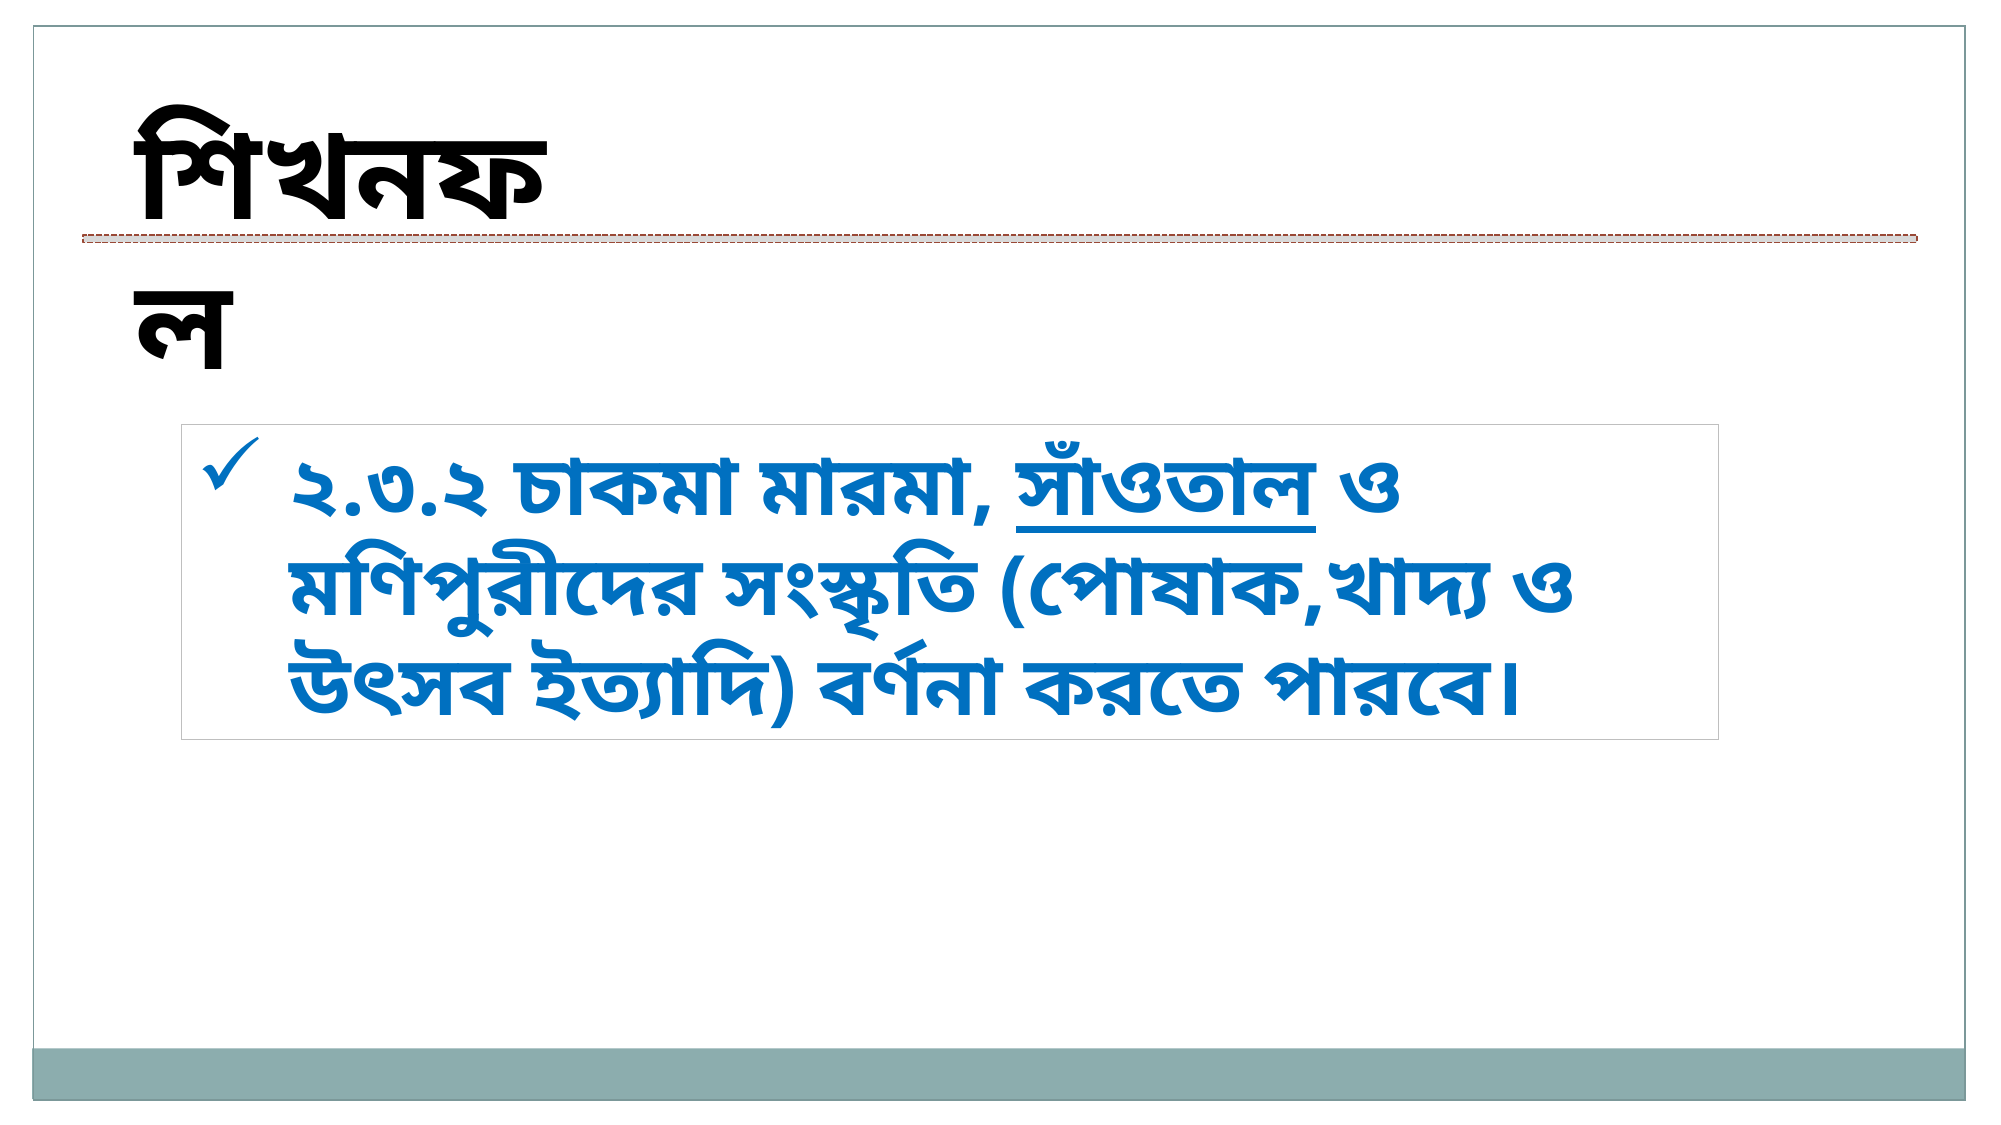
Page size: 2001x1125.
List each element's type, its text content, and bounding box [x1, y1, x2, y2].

text_box শিখনফল [120, 243, 575, 402]
text_box শিখনফল [120, 87, 575, 235]
text_box ২.৩.২ চাকমা মারমা, সাঁওতাল ও মণিপুরীদের সংস্কৃতি (পোষাক,খাদ্য ও উৎসব ইত্যাদি) বর্ণনা করতে পারবে। [181, 424, 1719, 740]
text_box [82, 234, 1918, 243]
